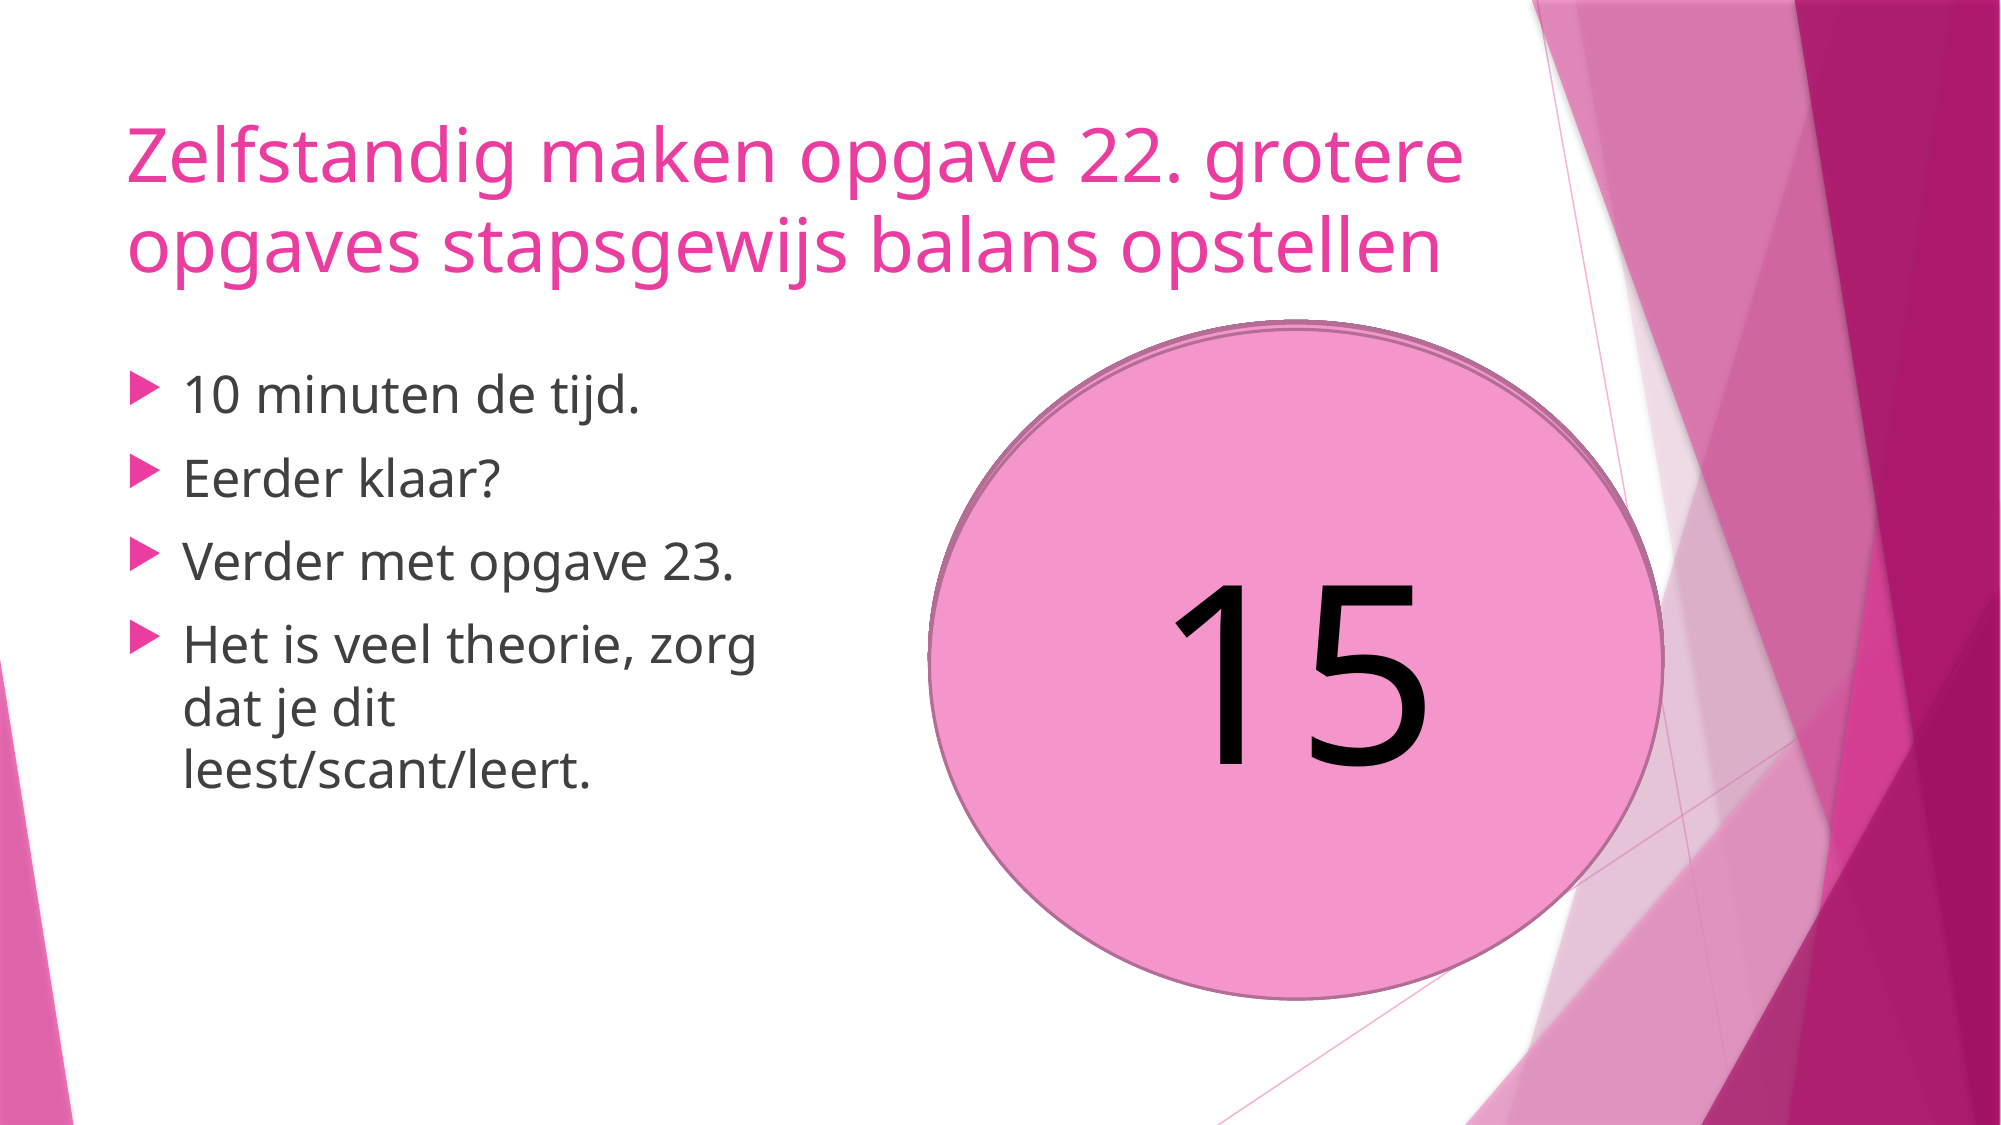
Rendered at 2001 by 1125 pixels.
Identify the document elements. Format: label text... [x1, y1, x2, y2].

text_box 14 [930, 321, 1662, 621]
list 10 minuten de tijd. Eerder klaar? Verder met opgave 23. Het is veel theorie, zorg dat je dit leest/scant/leert. [111, 354, 831, 962]
text_box 15 [927, 327, 1665, 1001]
title Zelfstandig maken opgave 22. grotere opgaves stapsgewijs balans opstellen [111, 99, 1522, 317]
